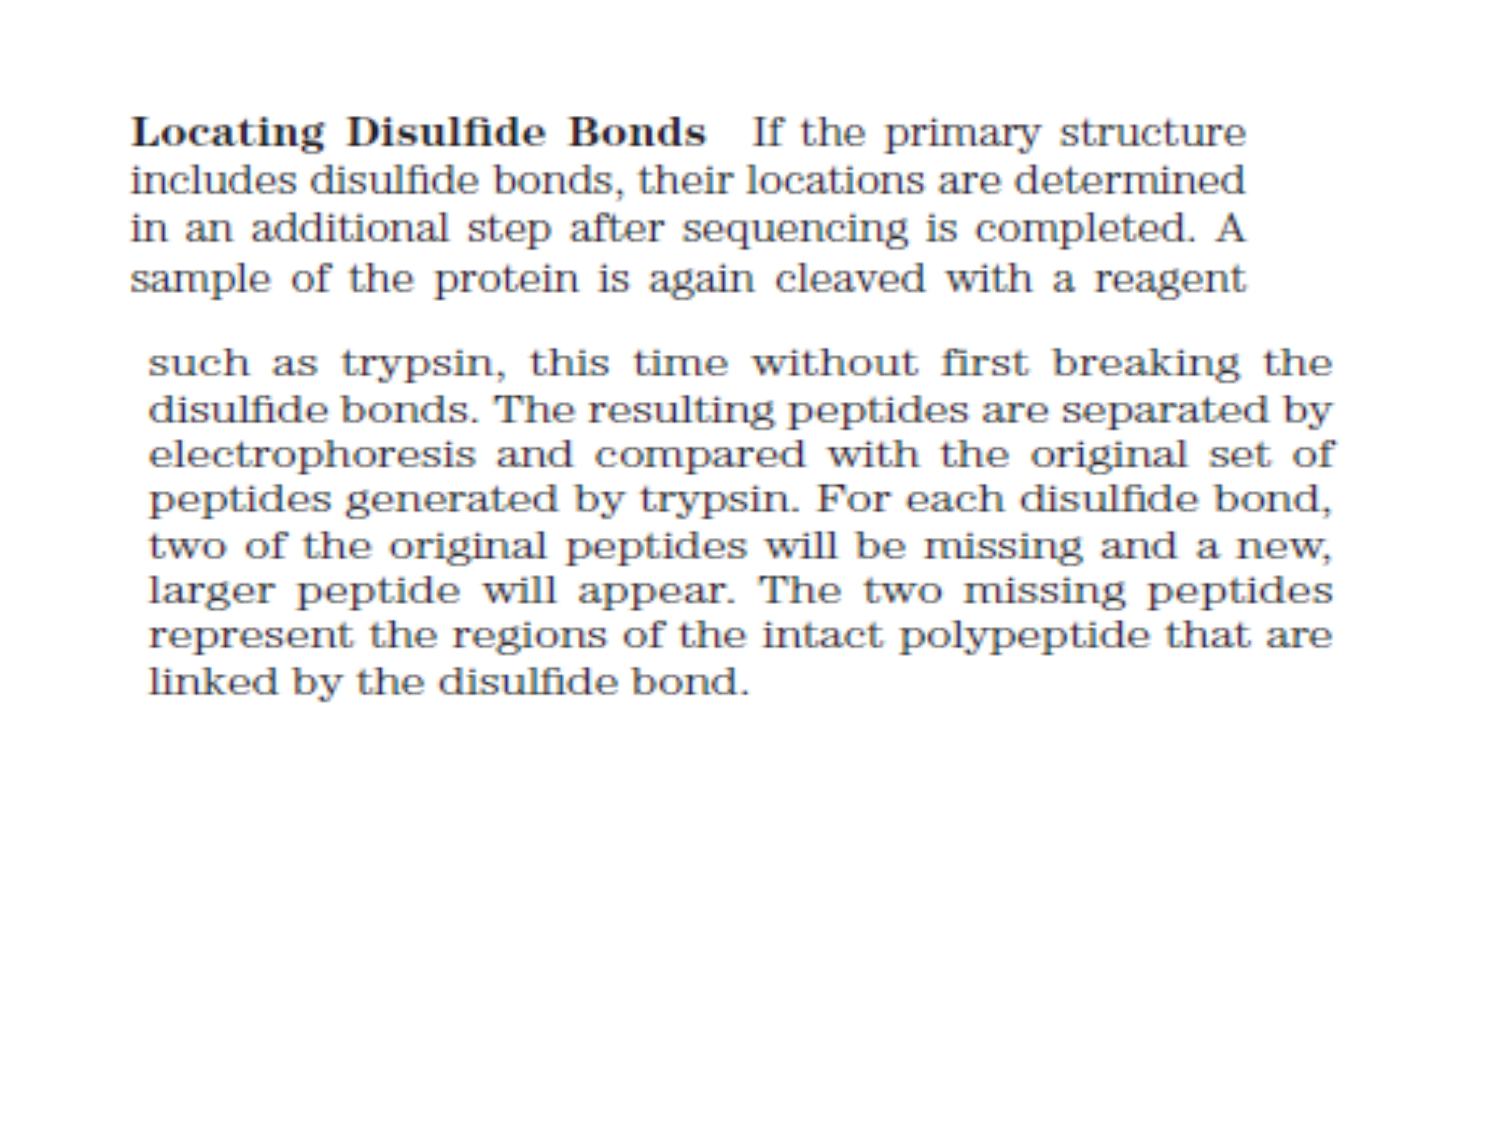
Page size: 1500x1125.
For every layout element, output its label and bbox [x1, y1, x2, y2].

picture [99, 99, 1376, 726]
